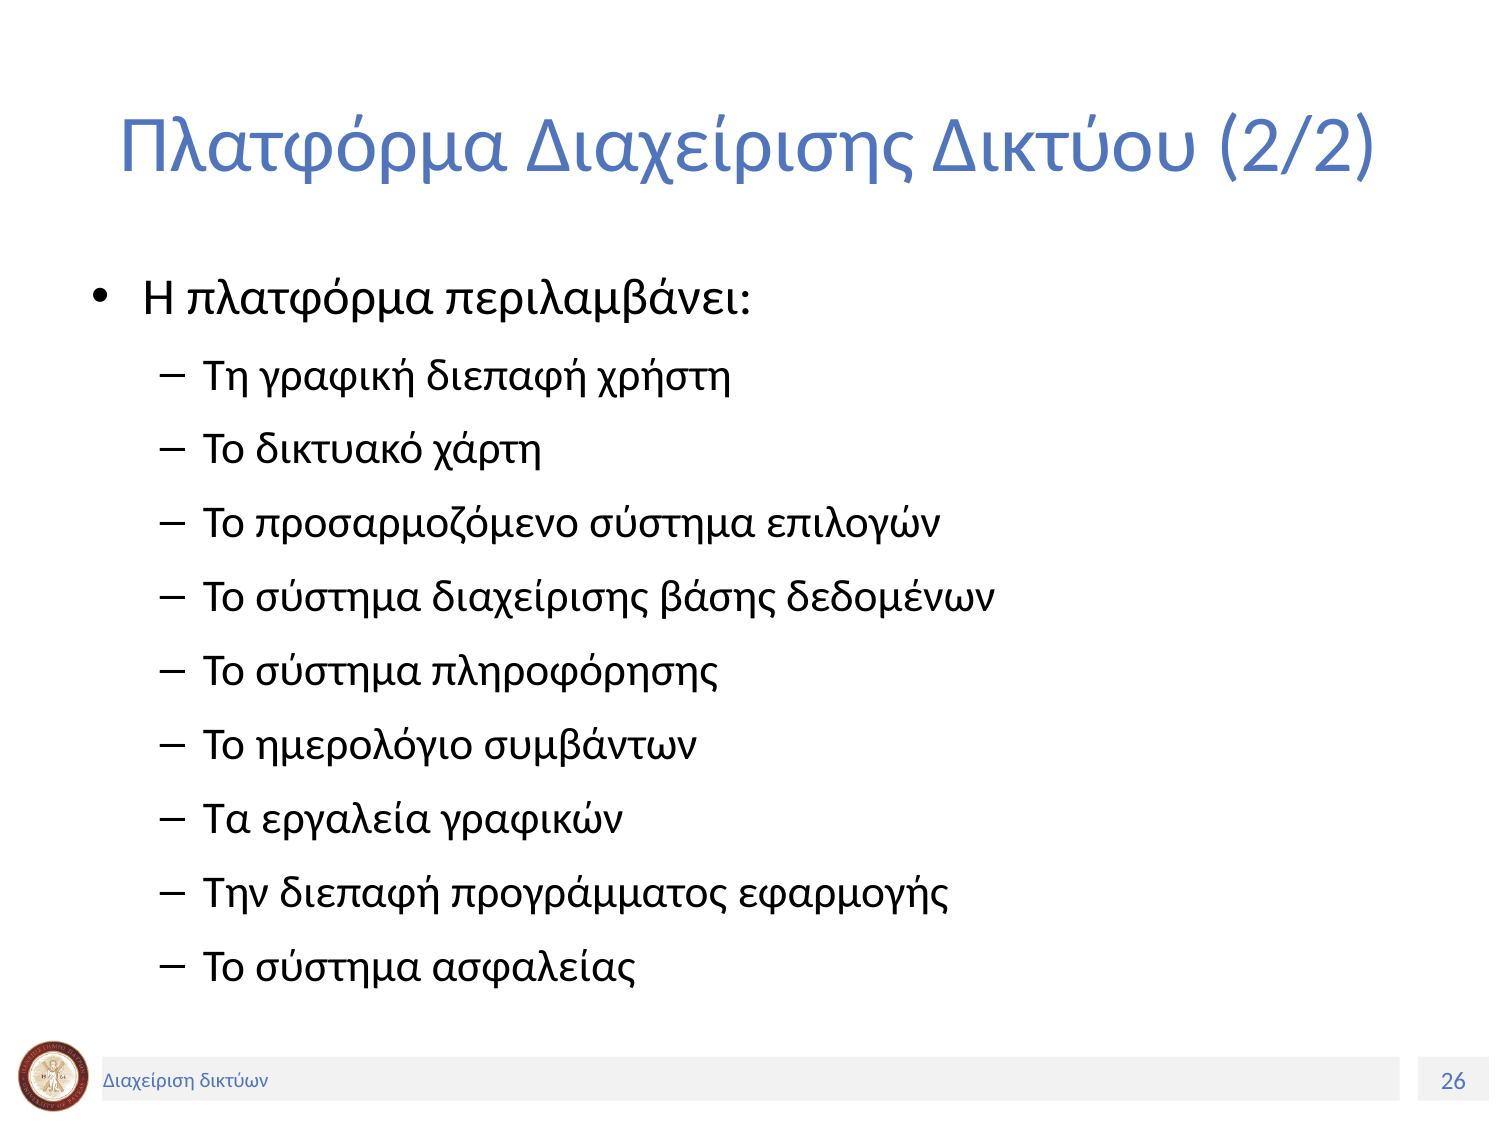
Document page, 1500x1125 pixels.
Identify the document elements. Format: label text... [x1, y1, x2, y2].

title Πλατφόρμα Διαχείρισης Δικτύου (2/2) [75, 45, 1425, 233]
list Η πλατφόρμα περιλαμβάνει: Τη γραφική διεπαφή χρήστη Το δικτυακό χάρτη Το προσαρμοζόμενο σύστημα επιλογών Το σύστημα διαχείρισης βάσης δεδομένων Το σύστημα πληροφόρησης Το ημερολόγιο συμβάντων Τα εργαλεία γραφικών Την διεπαφή προγράμματος εφαρμογής Το σύστημα ασφαλείας [76, 255, 1427, 998]
picture [4, 1027, 102, 1125]
